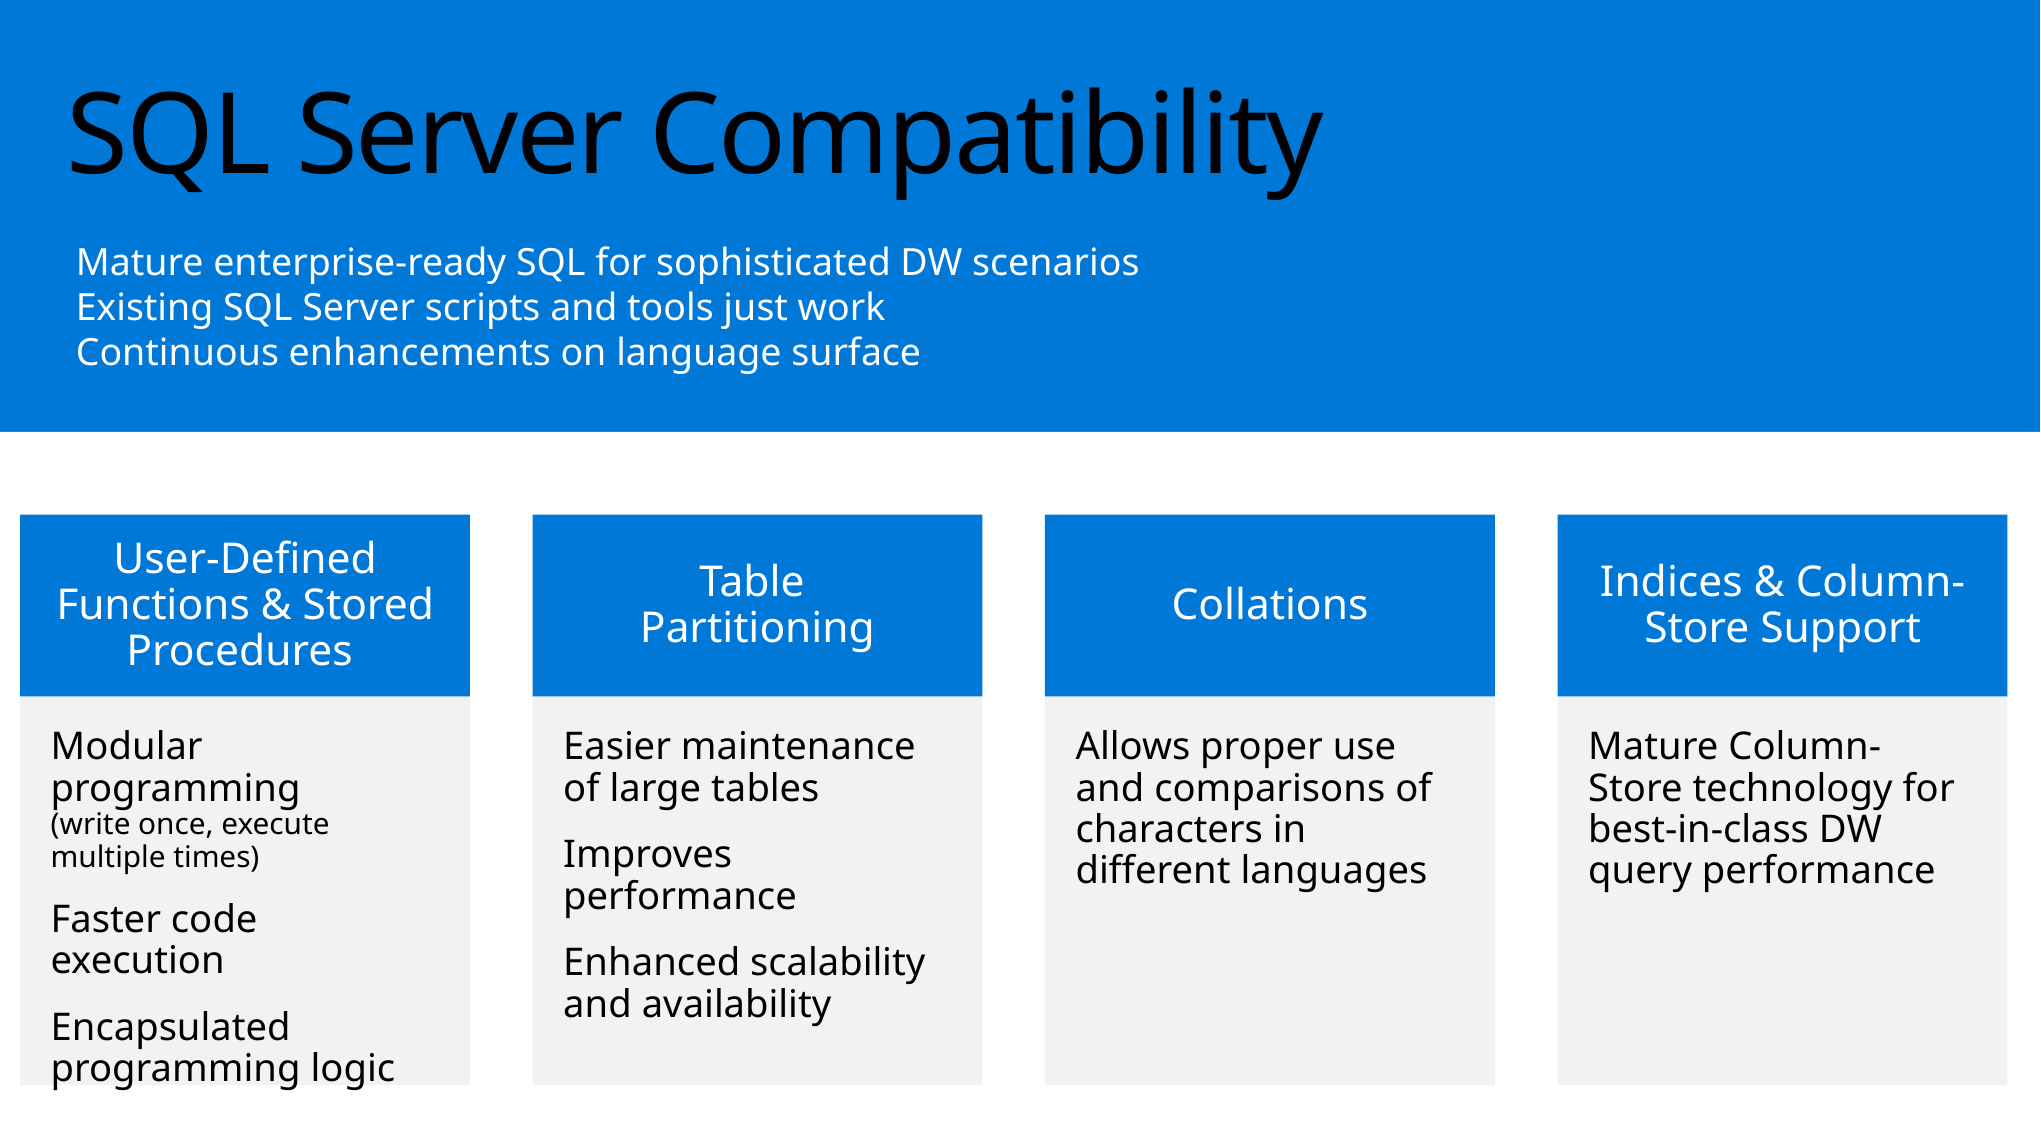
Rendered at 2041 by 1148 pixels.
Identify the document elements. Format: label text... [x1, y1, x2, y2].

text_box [1044, 514, 1496, 1086]
text_box Mature enterprise-ready SQL for sophisticated DW scenarios Existing SQL Server scripts and tools just work Continuous enhancements on language surface [45, 214, 1800, 398]
title SQL Server Compatibility [51, 65, 1812, 208]
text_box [19, 514, 471, 1086]
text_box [1557, 514, 2008, 1086]
text_box [0, 431, 2041, 1148]
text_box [532, 514, 983, 1086]
